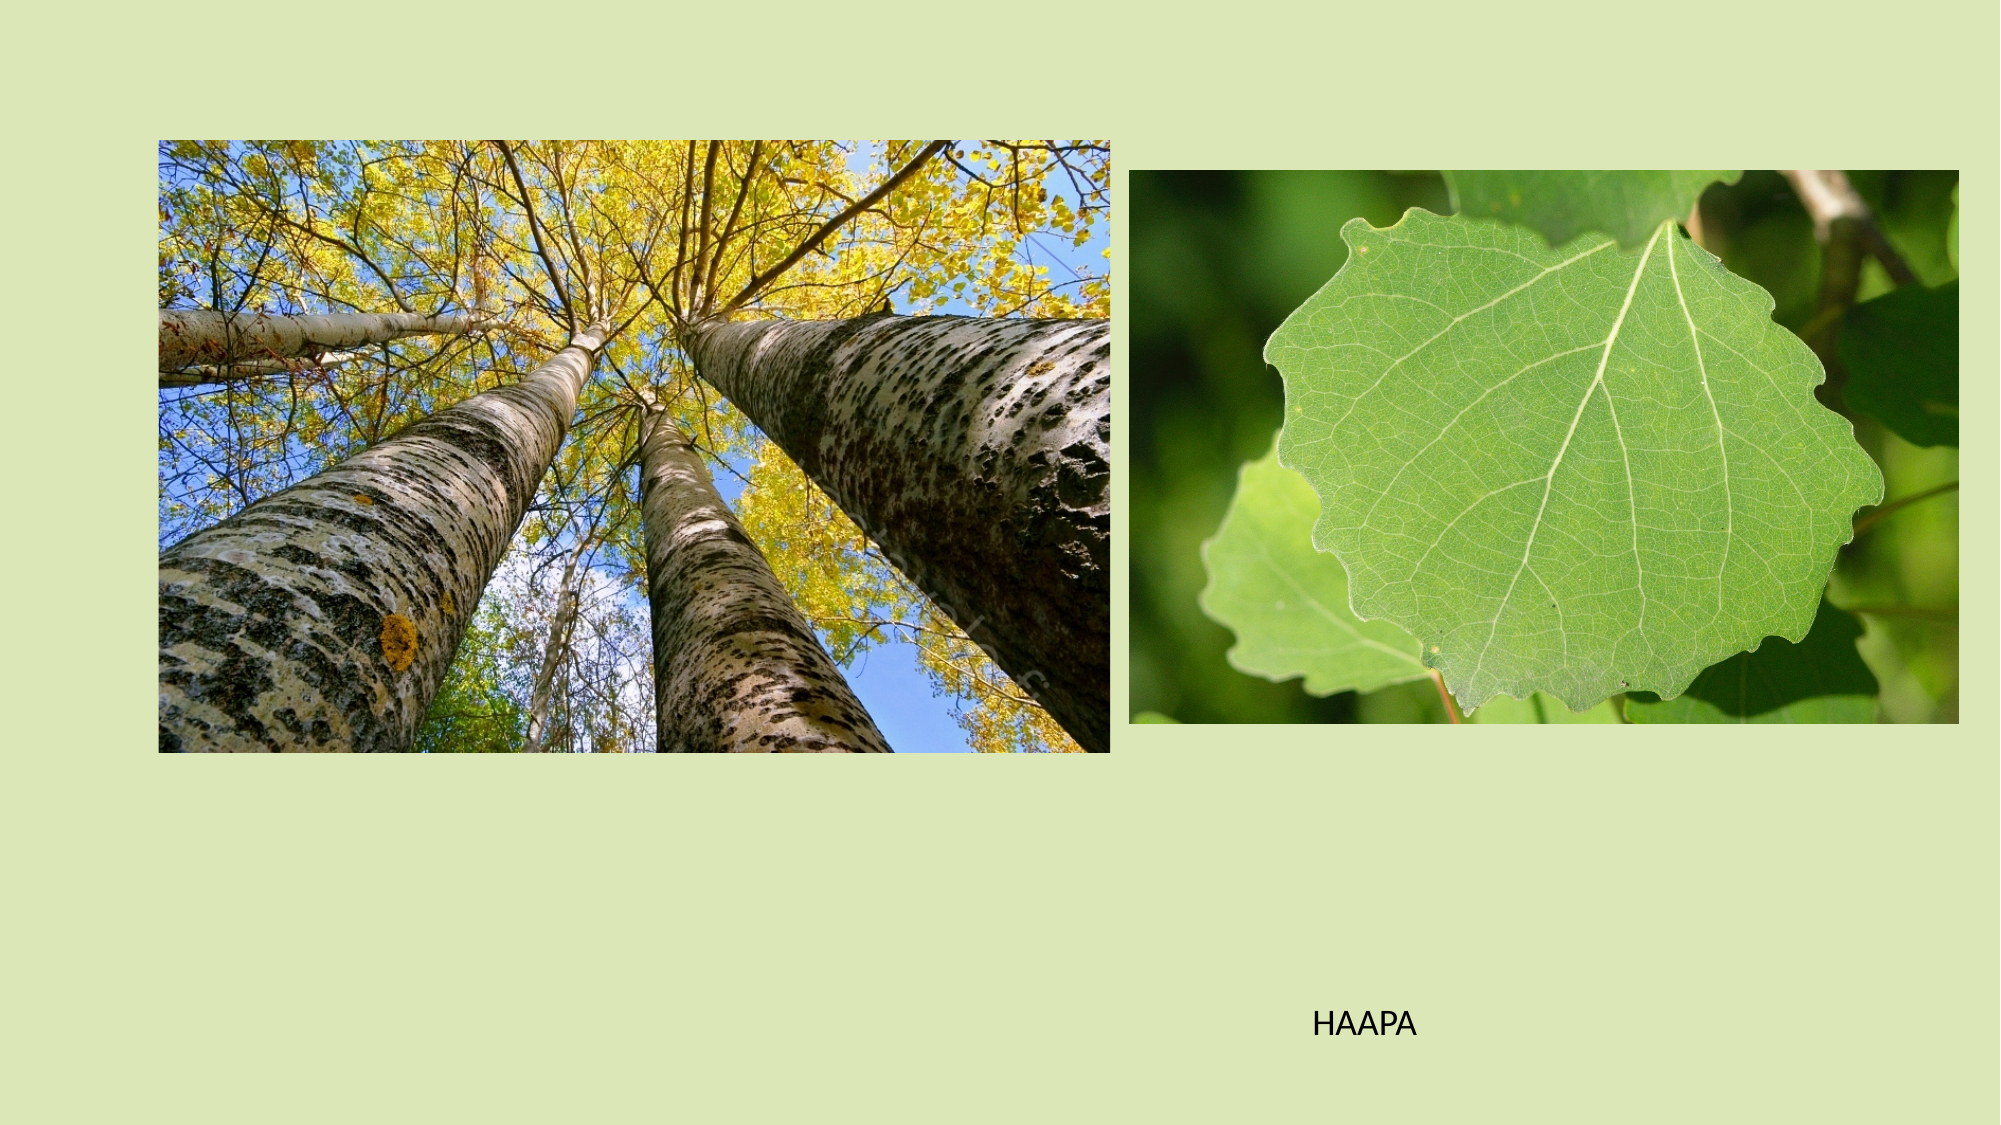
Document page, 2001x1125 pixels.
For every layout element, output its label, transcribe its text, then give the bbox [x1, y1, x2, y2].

picture [1129, 170, 1959, 724]
text_box HAAPA [1297, 990, 1998, 1051]
picture [158, 140, 1111, 753]
